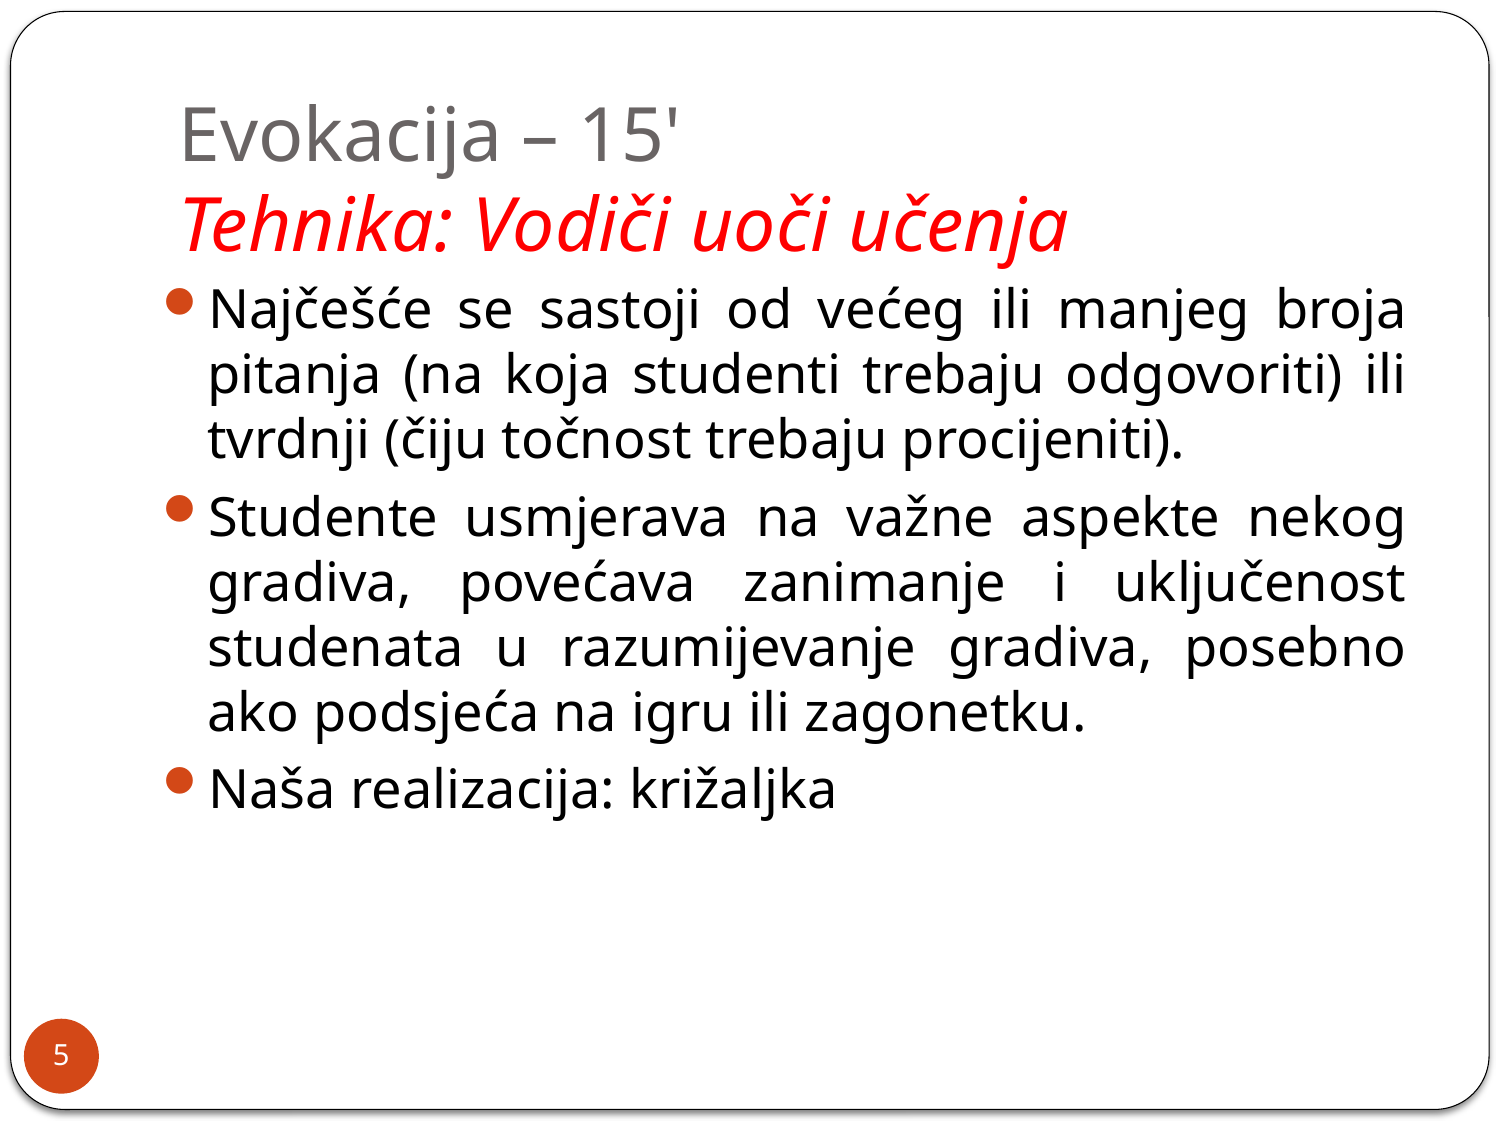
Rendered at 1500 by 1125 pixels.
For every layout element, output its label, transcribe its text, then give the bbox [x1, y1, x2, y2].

title Evokacija – 15' Tehnika: Vodiči uoči učenja [164, 58, 1428, 282]
list Najčešće se sastoji od većeg ili manjeg broja pitanja (na koja studenti trebaju odgovoriti) ili tvrdnji (čiju točnost trebaju procijeniti). Studente usmjerava na važne aspekte nekog gradiva, povećava zanimanje i uključenost studenata u razumijevanje gradiva, posebno ako podsjeća na igru ili zagonetku. Naša realizacija: križaljka [147, 267, 1423, 1018]
slide_number 5 [23, 1018, 99, 1094]
